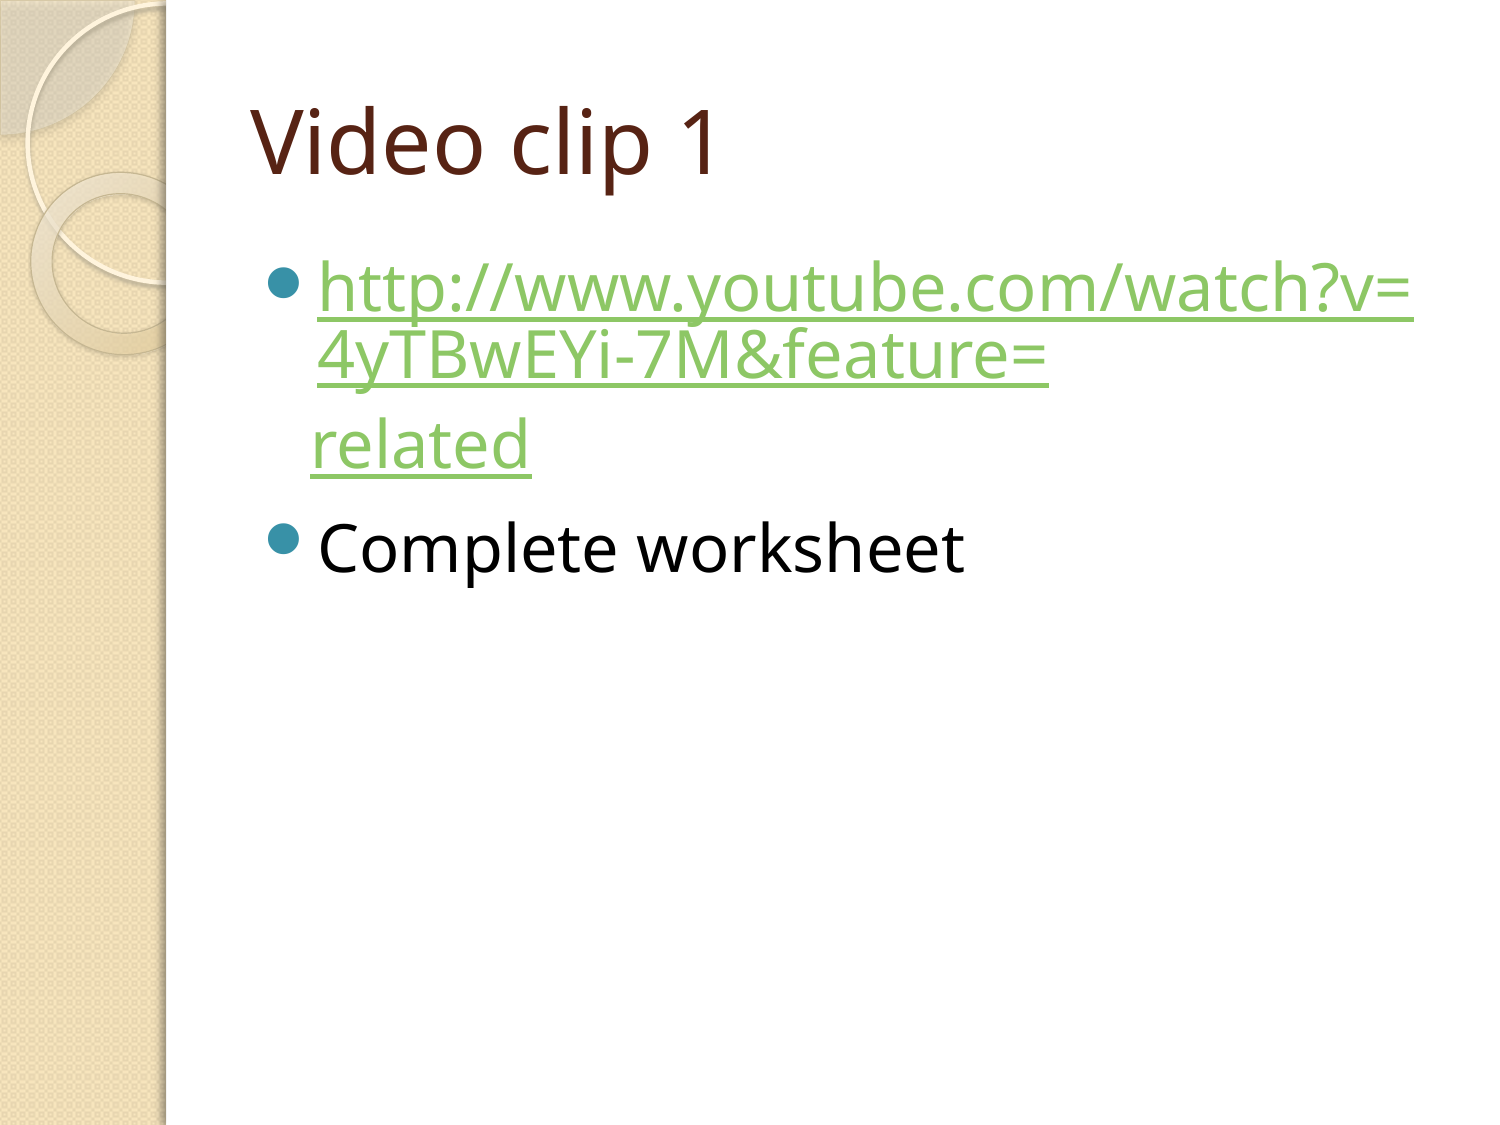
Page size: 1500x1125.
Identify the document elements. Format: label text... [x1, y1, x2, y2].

list http://www.youtube.com/watch?v=4yTBwEYi-7M&feature=related Complete worksheet [235, 237, 1466, 1025]
title Video clip 1 [235, 45, 1466, 233]
